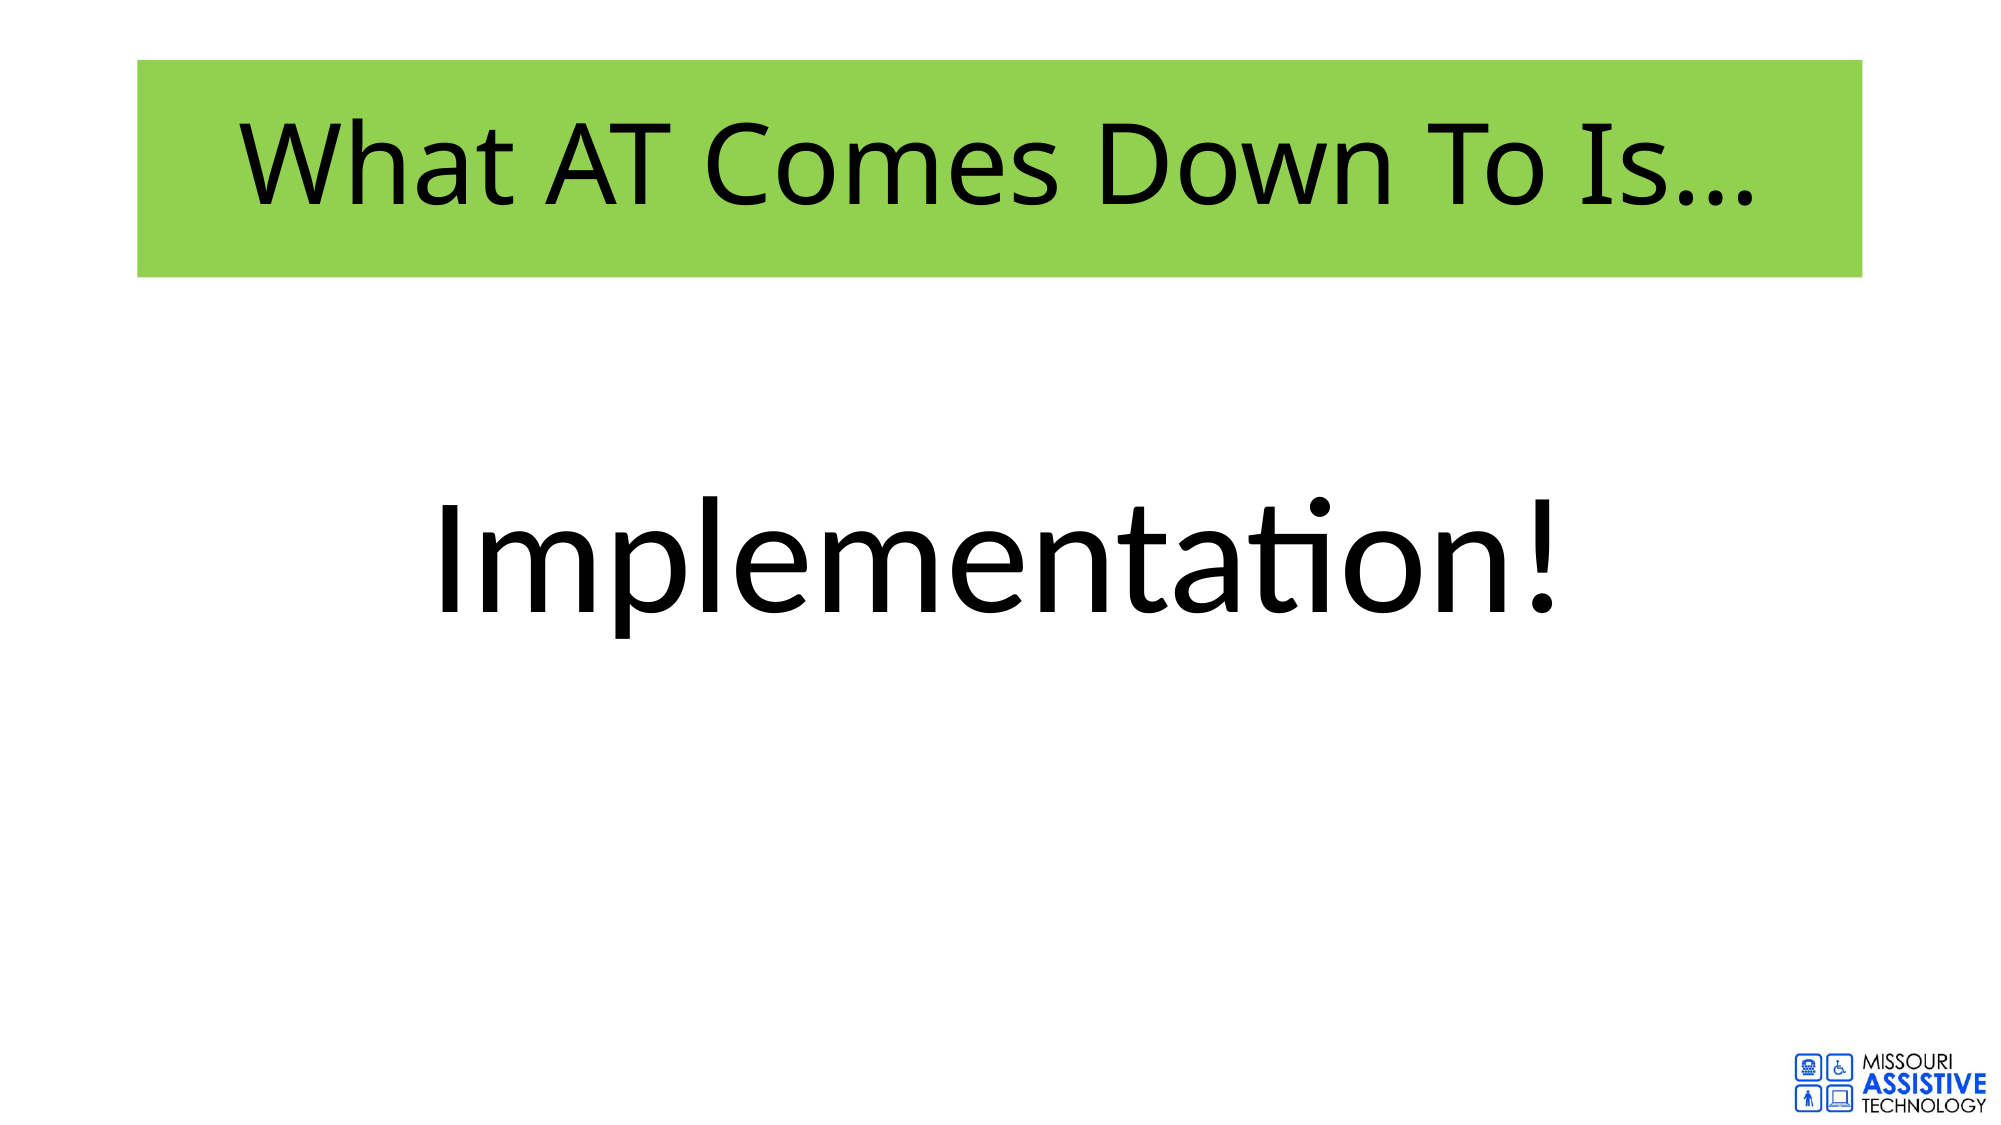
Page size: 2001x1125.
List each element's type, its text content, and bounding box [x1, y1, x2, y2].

list Implementation! [324, 187, 1675, 930]
picture [1790, 1049, 1989, 1116]
title What AT Comes Down To Is… [137, 59, 1863, 278]
